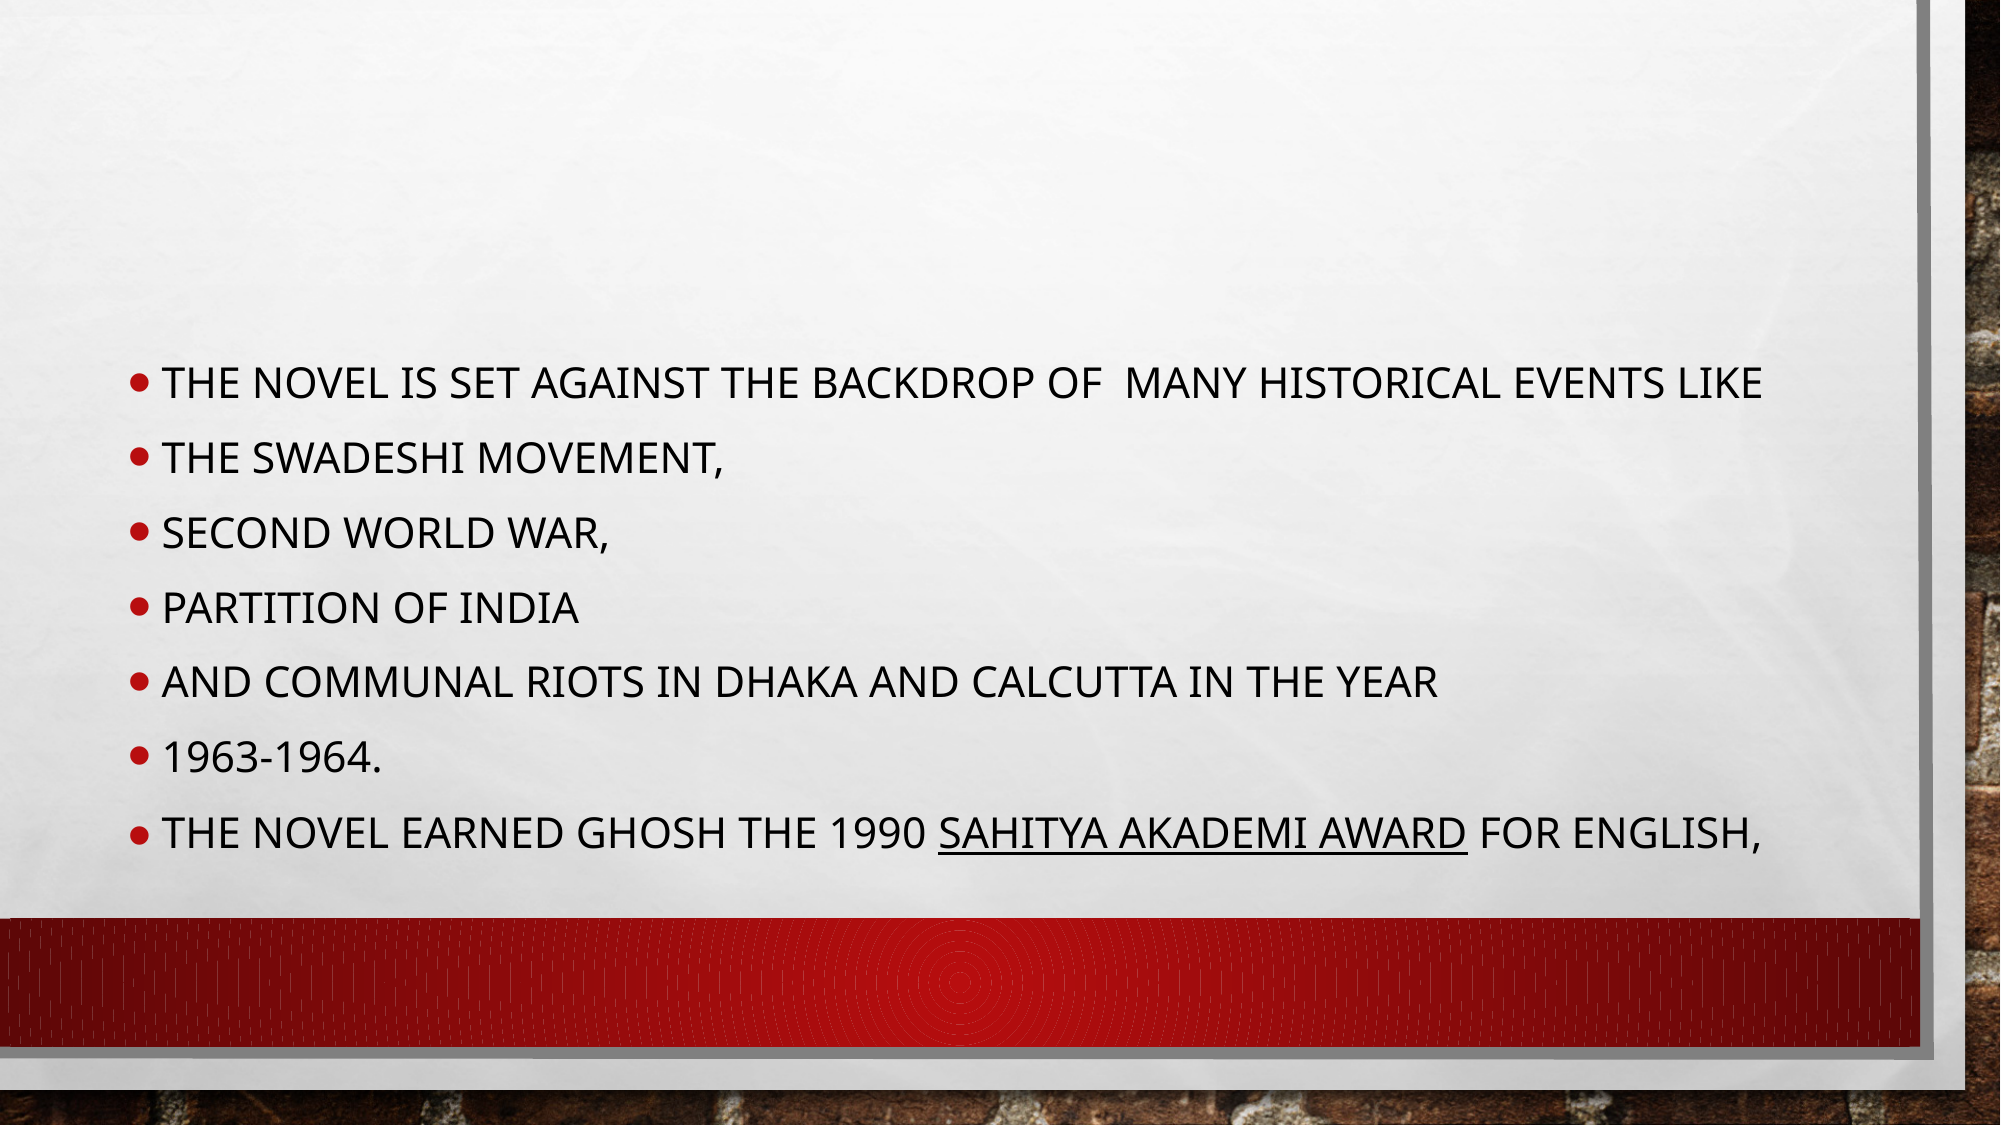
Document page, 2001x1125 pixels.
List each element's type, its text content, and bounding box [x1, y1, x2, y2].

picture [0, 0, 2000, 1125]
list The novel is set against the backdrop of many historical events like the swadeshi movement, Second world war, Partition of India and communal riots in Dhaka and Calcutta in the year 1963-1964. The novel earned Ghosh the 1990 Sahitya Akademi Award for English, [112, 338, 1818, 882]
